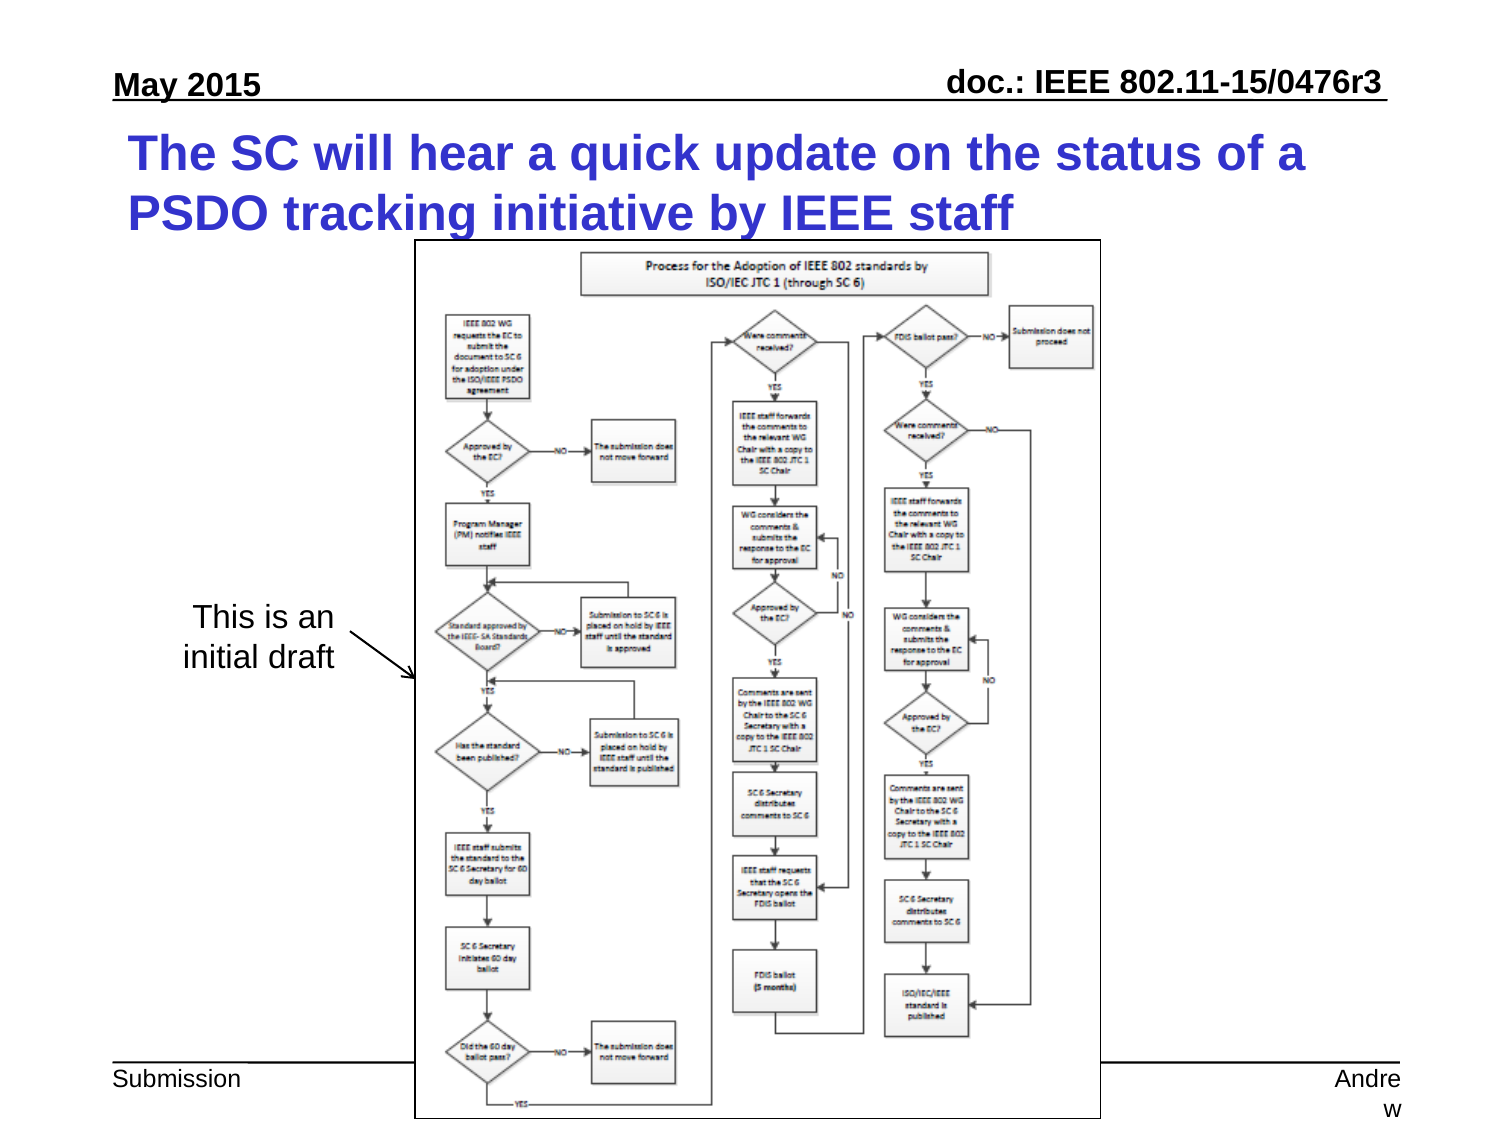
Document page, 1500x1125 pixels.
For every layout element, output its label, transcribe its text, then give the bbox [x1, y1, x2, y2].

title The SC will hear a quick update on the status of a PSDO tracking initiative by IEEE staff [112, 112, 1388, 288]
picture [415, 240, 1101, 1118]
footer Andrew Myles, Cisco [1320, 1061, 1402, 1093]
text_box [349, 630, 416, 680]
text_box This is an initial draft [124, 587, 350, 675]
